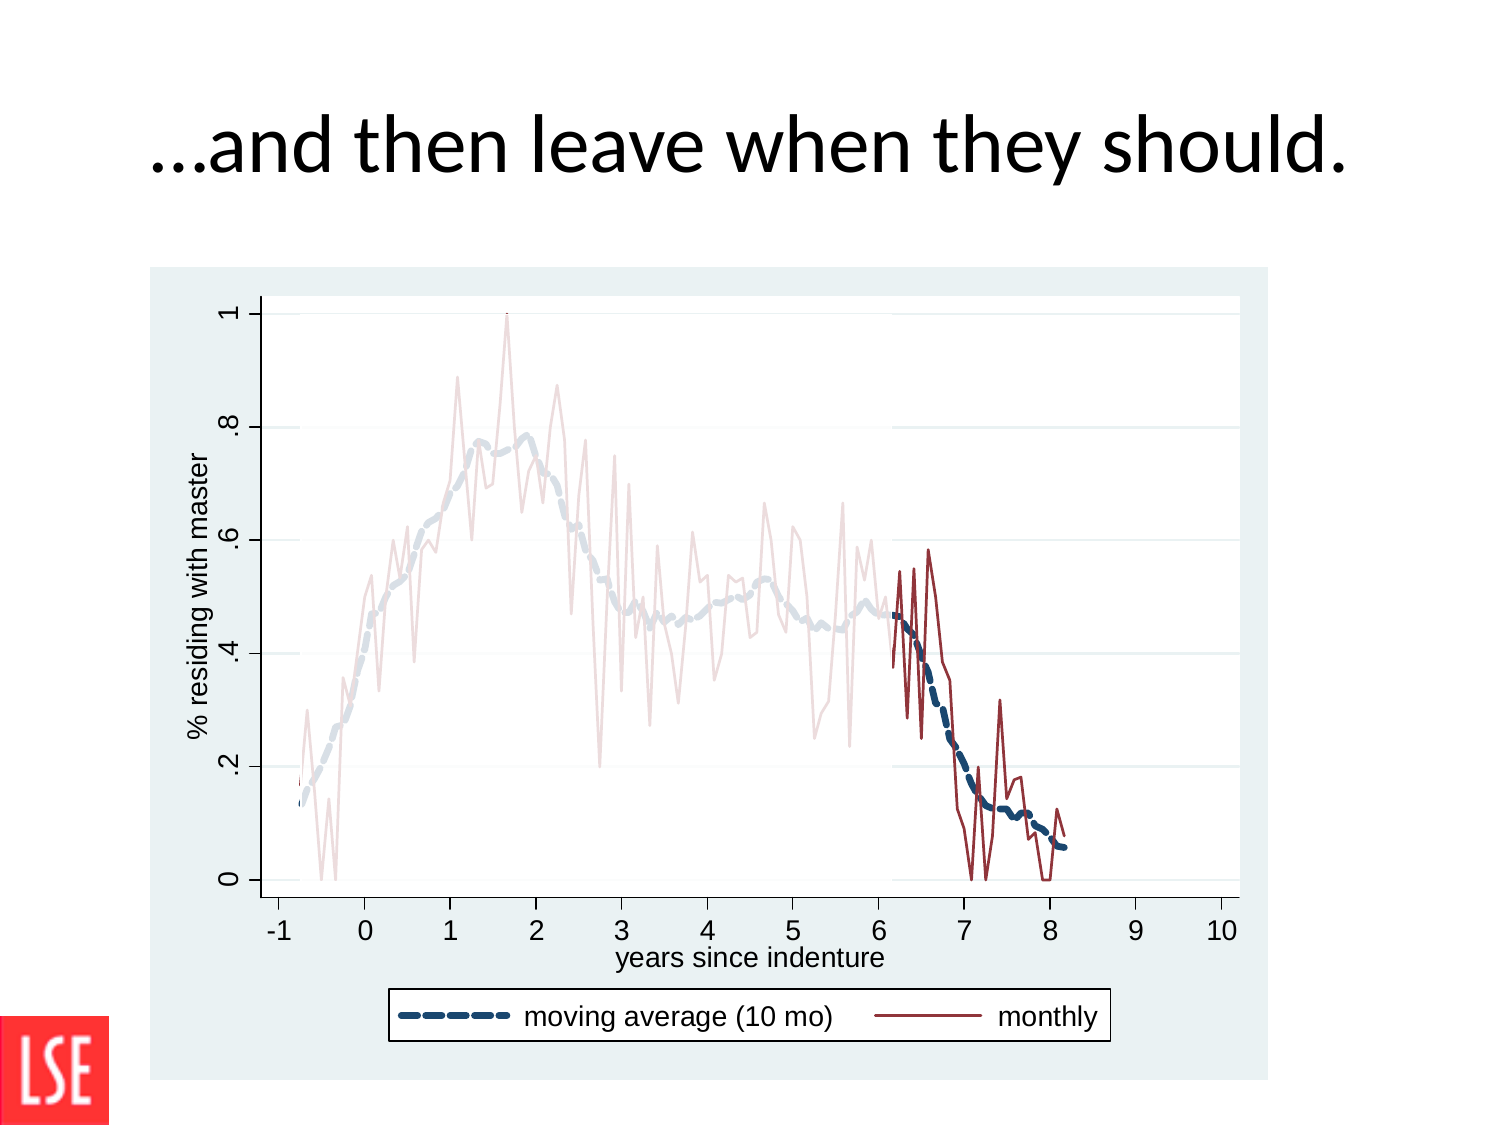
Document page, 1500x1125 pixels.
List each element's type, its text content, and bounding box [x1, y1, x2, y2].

picture [0, 1016, 109, 1125]
picture [140, 257, 1278, 1090]
title …and then leave when they should. [75, 45, 1425, 233]
